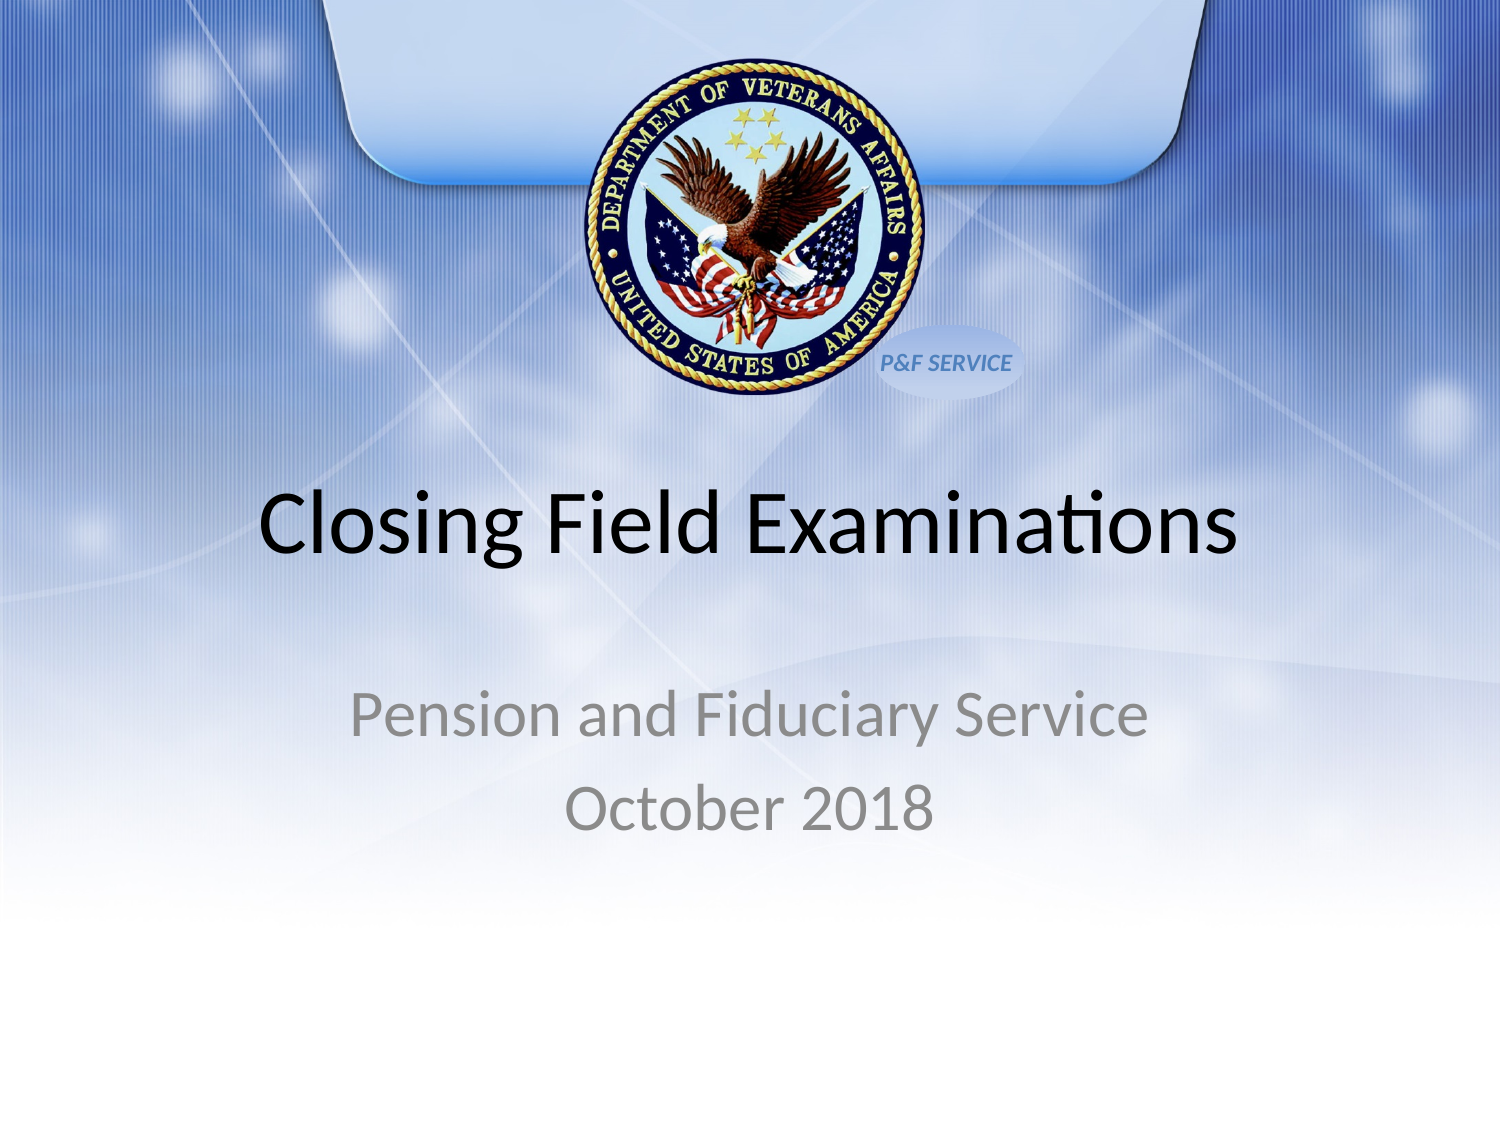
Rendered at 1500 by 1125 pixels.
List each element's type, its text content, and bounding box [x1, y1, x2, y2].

picture [0, 0, 1500, 1125]
subtitle Pension and Fiduciary Service October 2018 [225, 662, 1275, 950]
title Closing Field Examinations [112, 396, 1388, 638]
